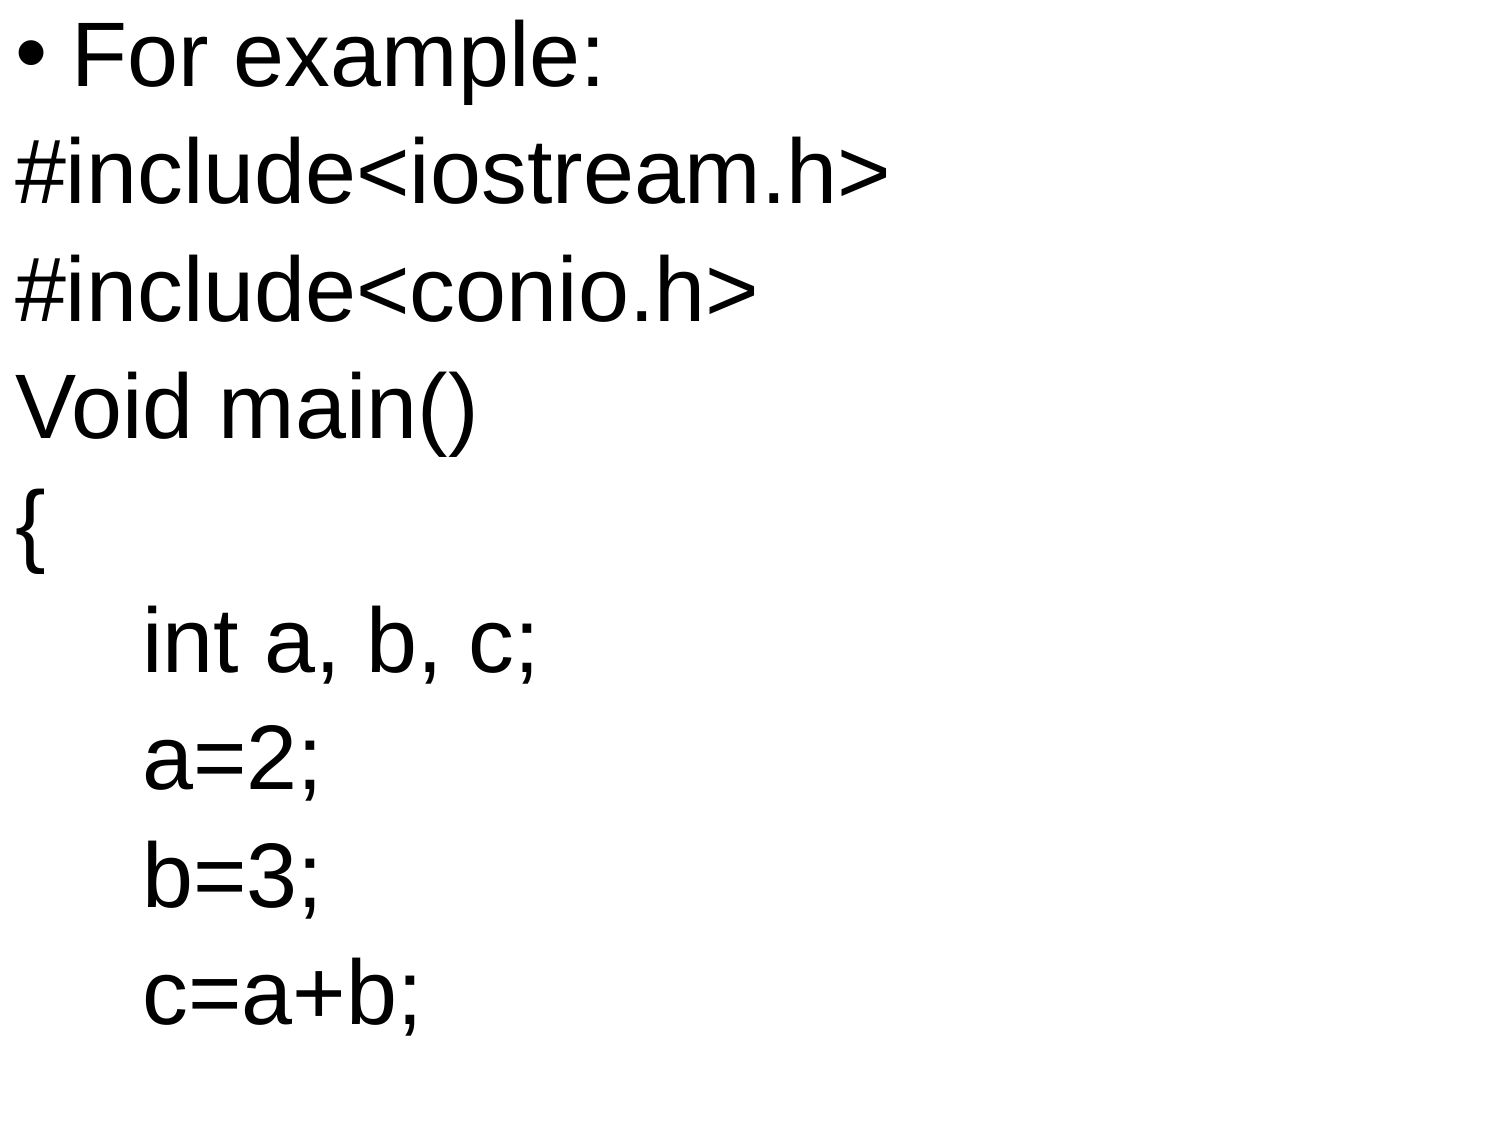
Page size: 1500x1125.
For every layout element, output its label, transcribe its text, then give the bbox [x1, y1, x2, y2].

list For example: #include<iostream.h> #include<conio.h> Void main() { int a, b, c; a=2; b=3; c=a+b; [0, 0, 1500, 1125]
